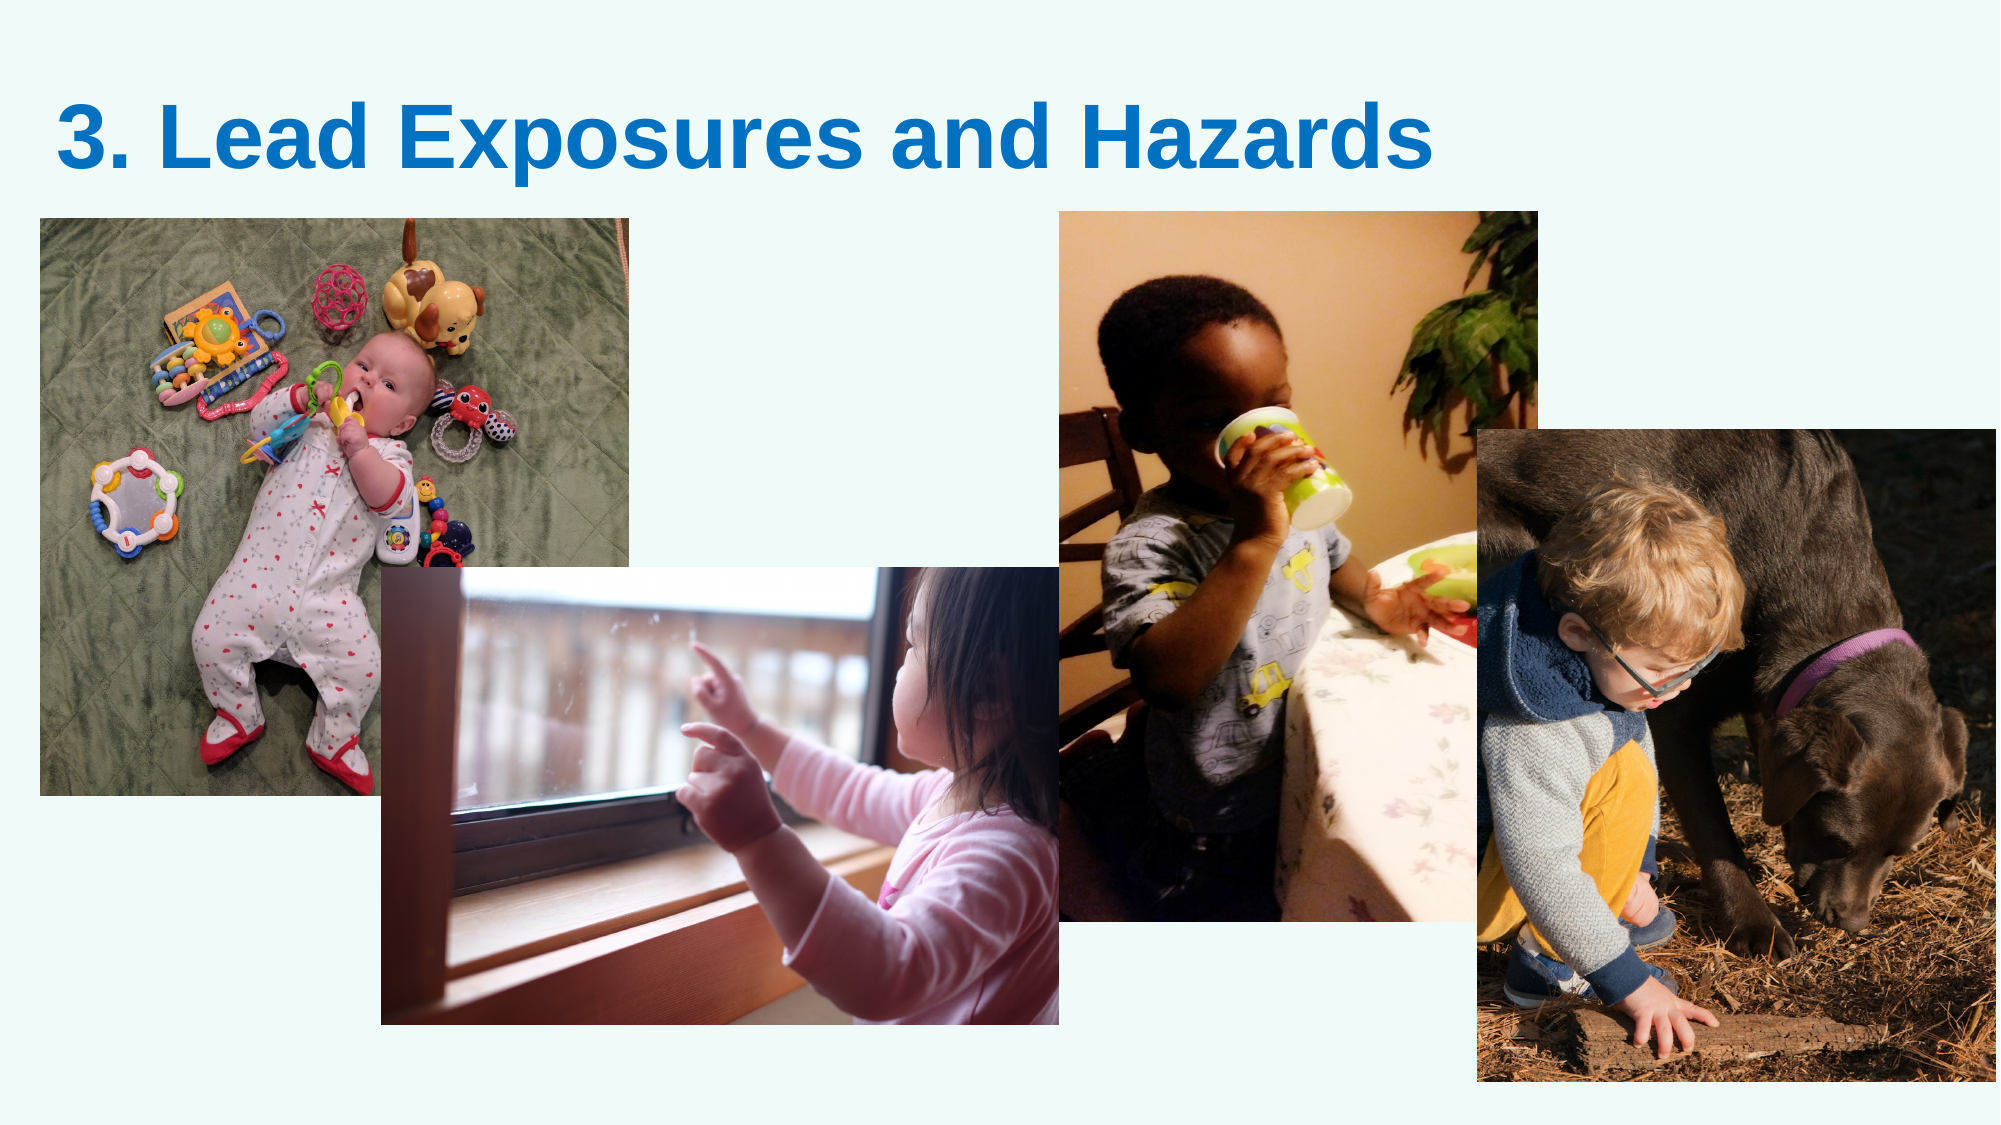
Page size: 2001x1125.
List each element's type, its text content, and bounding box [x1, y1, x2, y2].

picture [40, 211, 1996, 1082]
title 3. Lead Exposures and Hazards [40, 0, 1905, 155]
